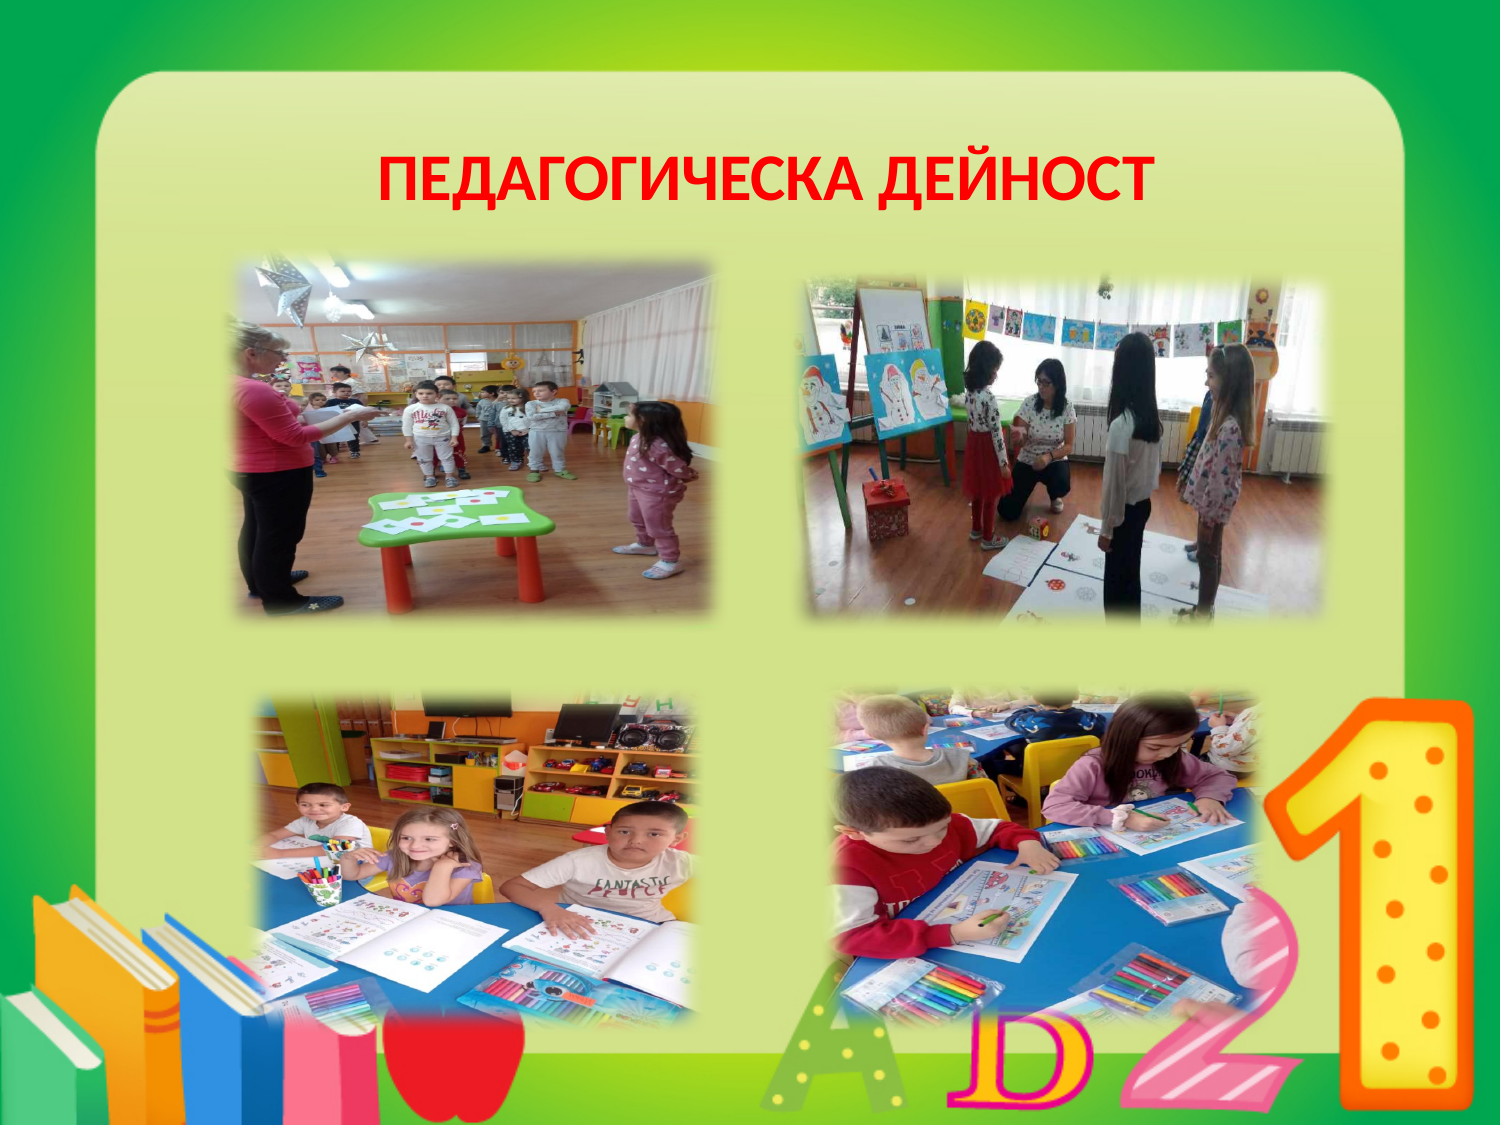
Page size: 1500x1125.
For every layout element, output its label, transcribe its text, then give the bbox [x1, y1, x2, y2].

picture [0, 0, 1500, 1125]
list ПЕДАГОГИЧЕСКА ДЕЙНОСТ [100, 42, 1424, 929]
